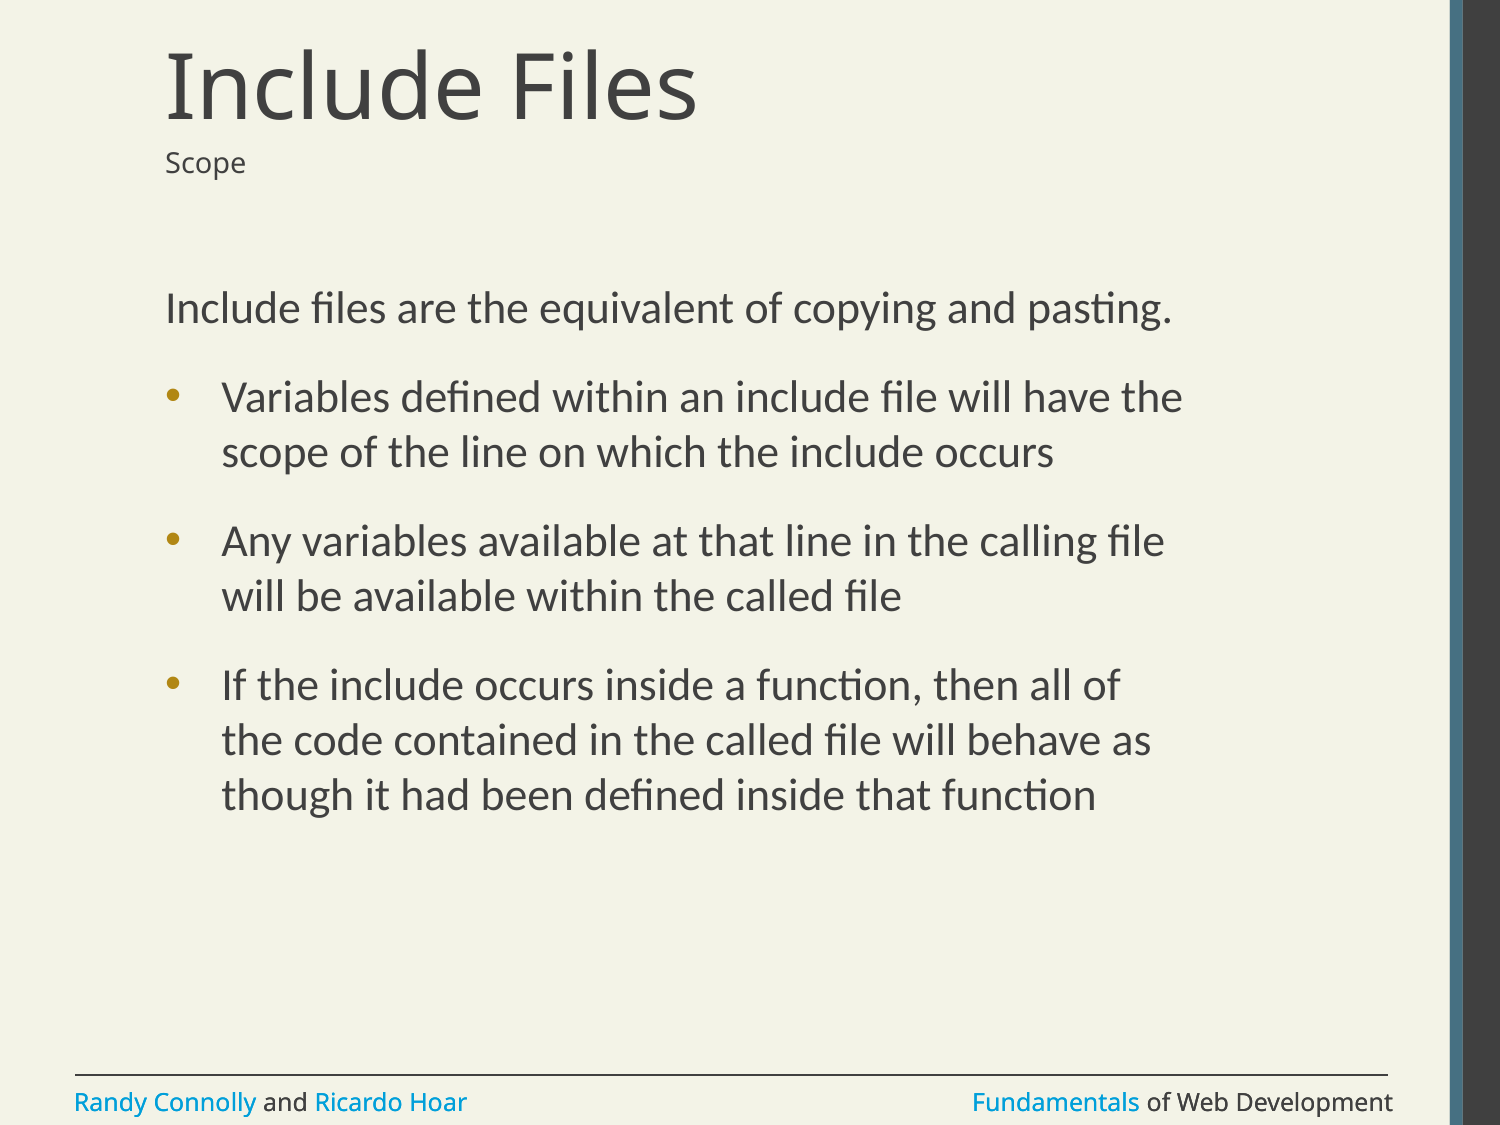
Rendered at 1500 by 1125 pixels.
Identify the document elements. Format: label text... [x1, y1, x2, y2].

list Include files are the equivalent of copying and pasting. Variables defined within an include file will have the scope of the line on which the include occurs Any variables available at that line in the calling file will be available within the called file If the include occurs inside a function, then all of the code contained in the called file will behave as though it had been defined inside that function [150, 270, 1200, 1013]
title Include Files [150, 20, 1425, 188]
list Scope [150, 137, 1200, 188]
